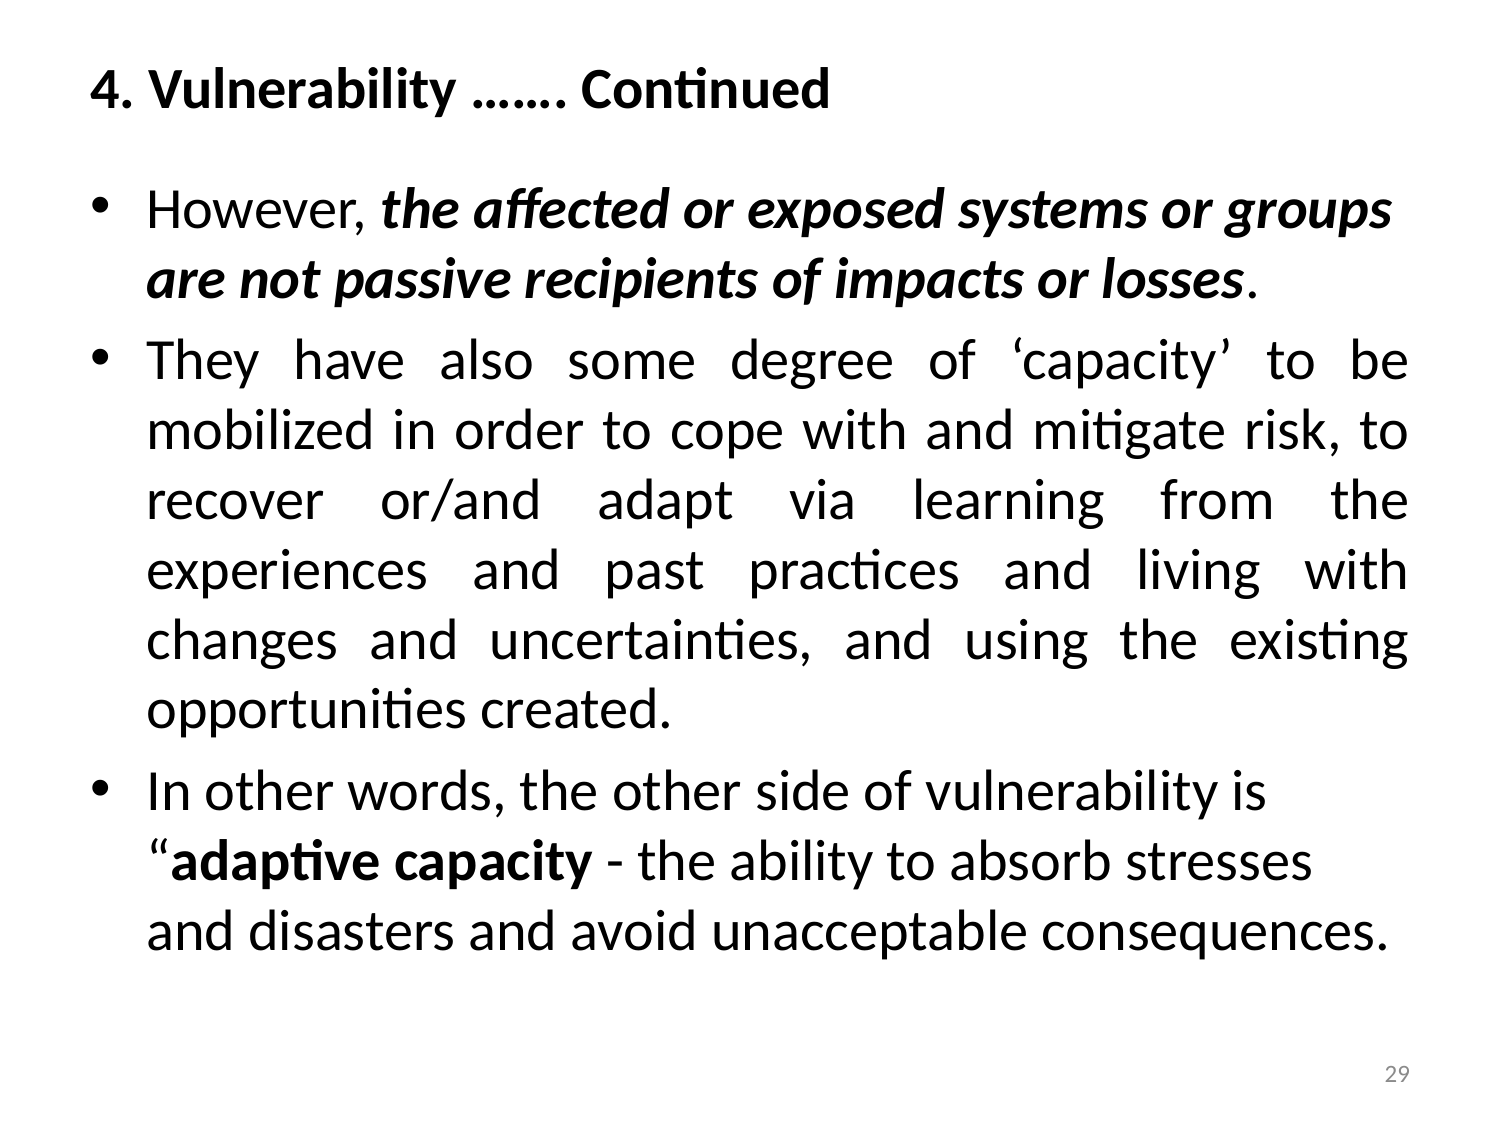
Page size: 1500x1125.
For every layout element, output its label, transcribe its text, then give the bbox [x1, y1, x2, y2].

slide_number 29 [1074, 1042, 1425, 1103]
title 4. Vulnerability ……. Continued [75, 45, 1425, 125]
list However, the affected or exposed systems or groups are not passive recipients of impacts or losses. They have also some degree of ‘capacity’ to be mobilized in order to cope with and mitigate risk, to recover or/and adapt via learning from the experiences and past practices and living with changes and uncertainties, and using the existing opportunities created. In other words, the other side of vulnerability is “adaptive capacity - the ability to absorb stresses and disasters and avoid unacceptable consequences. [75, 162, 1425, 1025]
